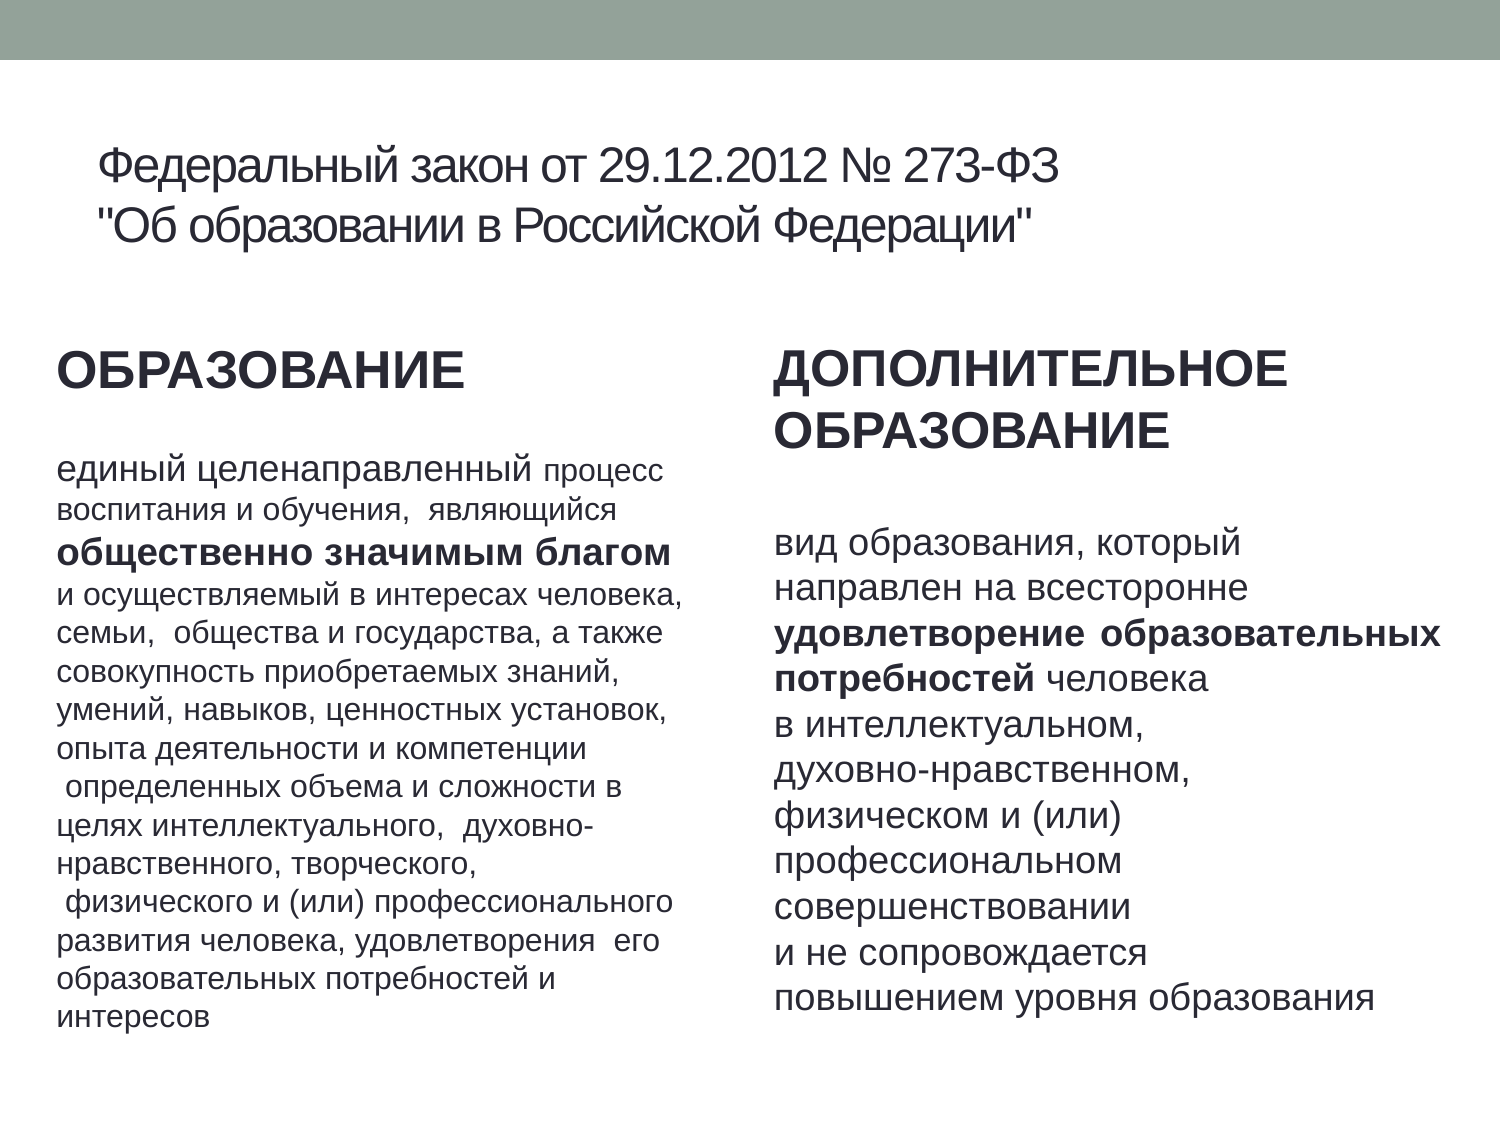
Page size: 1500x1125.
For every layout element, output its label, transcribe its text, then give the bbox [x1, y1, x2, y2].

title Федеральный закон от 29.12.2012 № 273-ФЗ "Об образовании в Российской Федерации" [81, 110, 1432, 274]
text_box ДОПОЛНИТЕЛЬНОЕ ОБРАЗОВАНИЕ вид образования, который направлен на всесторонне удовлетворение образовательных потребностей человека в интеллектуальном, духовно-нравственном, физическом и (или) профессиональном совершенствовании и не сопровождается повышением уровня образования [758, 267, 1456, 1068]
list ОБРАЗОВАНИЕ единый целенаправленный процесс воспитания и обучения, являющийся общественно значимым благом и осуществляемый в интересах человека, семьи, общества и государства, а также совокупность приобретаемых знаний, умений, навыков, ценностных установок, опыта деятельности и компетенции определенных объема и сложности в целях интеллектуального, духовно-нравственного, творческого, физического и (или) профессионального развития человека, удовлетворения его образовательных потребностей и интересов [41, 278, 705, 1079]
